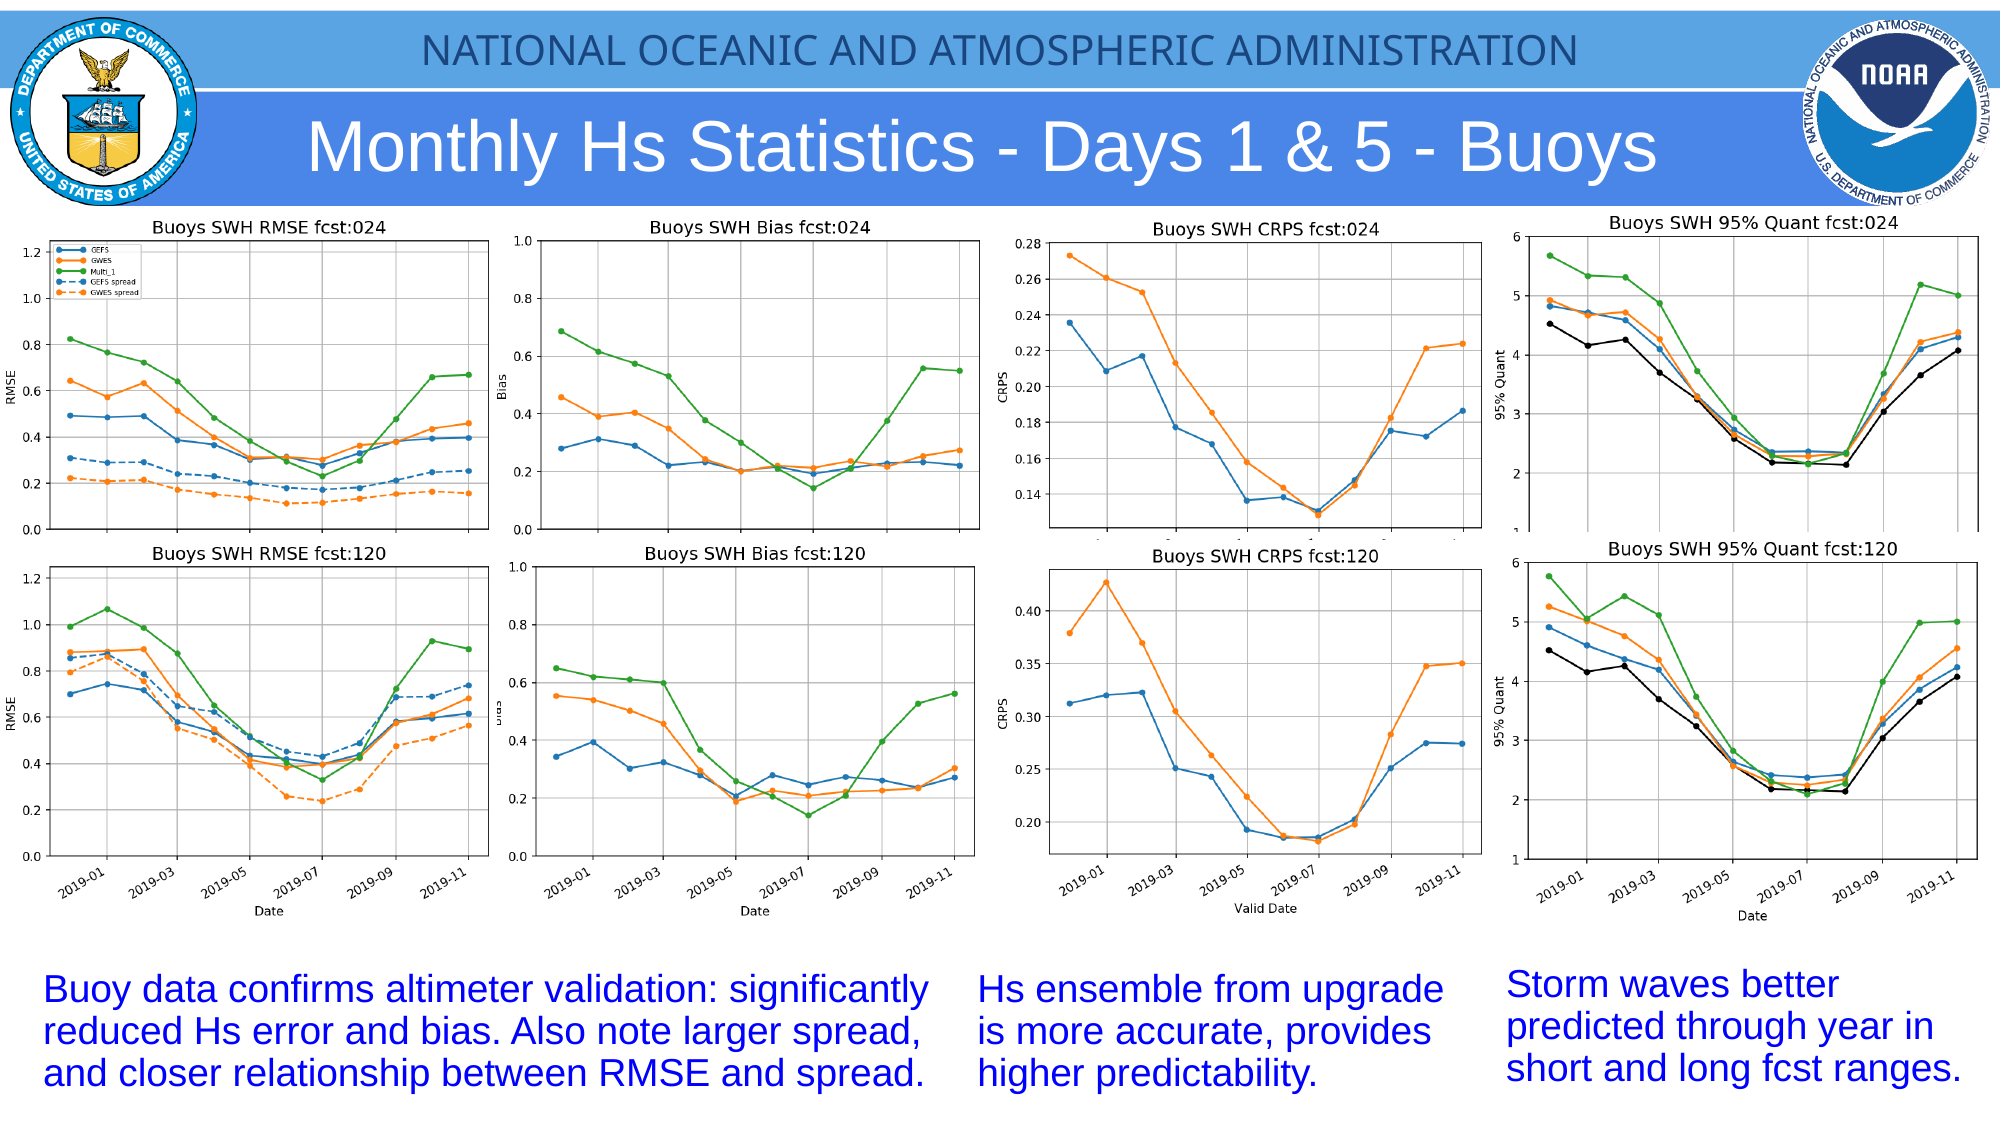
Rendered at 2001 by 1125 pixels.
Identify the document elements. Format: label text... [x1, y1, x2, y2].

title Storm waves better predicted through year in short and long fcst ranges. [1485, 954, 1986, 1105]
picture [103, 23, 117, 33]
title Monthly Hs Statistics - Days 1 & 5 - Buoys [83, 142, 1884, 209]
picture [31, 38, 177, 182]
title Hs ensemble from upgrade is more accurate, provides higher predictability. [957, 959, 1502, 1110]
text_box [989, 206, 1987, 931]
picture [27, 66, 34, 75]
picture [193, 126, 197, 142]
picture [87, 24, 94, 34]
picture [10, 119, 83, 206]
picture [66, 30, 73, 40]
picture [171, 66, 179, 71]
picture [76, 28, 85, 37]
picture [70, 185, 77, 193]
picture [179, 87, 188, 94]
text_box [0, 211, 988, 926]
picture [39, 51, 44, 60]
picture [178, 133, 188, 137]
picture [137, 32, 144, 42]
picture [38, 163, 45, 173]
picture [146, 38, 158, 47]
picture [157, 47, 168, 57]
picture [10, 17, 97, 105]
picture [34, 157, 42, 163]
title Buoy data confirms altimeter validation: significantly reduced Hs error and bias. Also note larger spread, and closer relationship between RMSE and spread. [23, 959, 957, 1110]
picture [19, 86, 28, 95]
picture [23, 75, 30, 85]
picture [54, 35, 66, 46]
picture [20, 133, 32, 153]
picture [111, 17, 197, 97]
picture [1803, 20, 1990, 206]
picture [165, 57, 173, 65]
